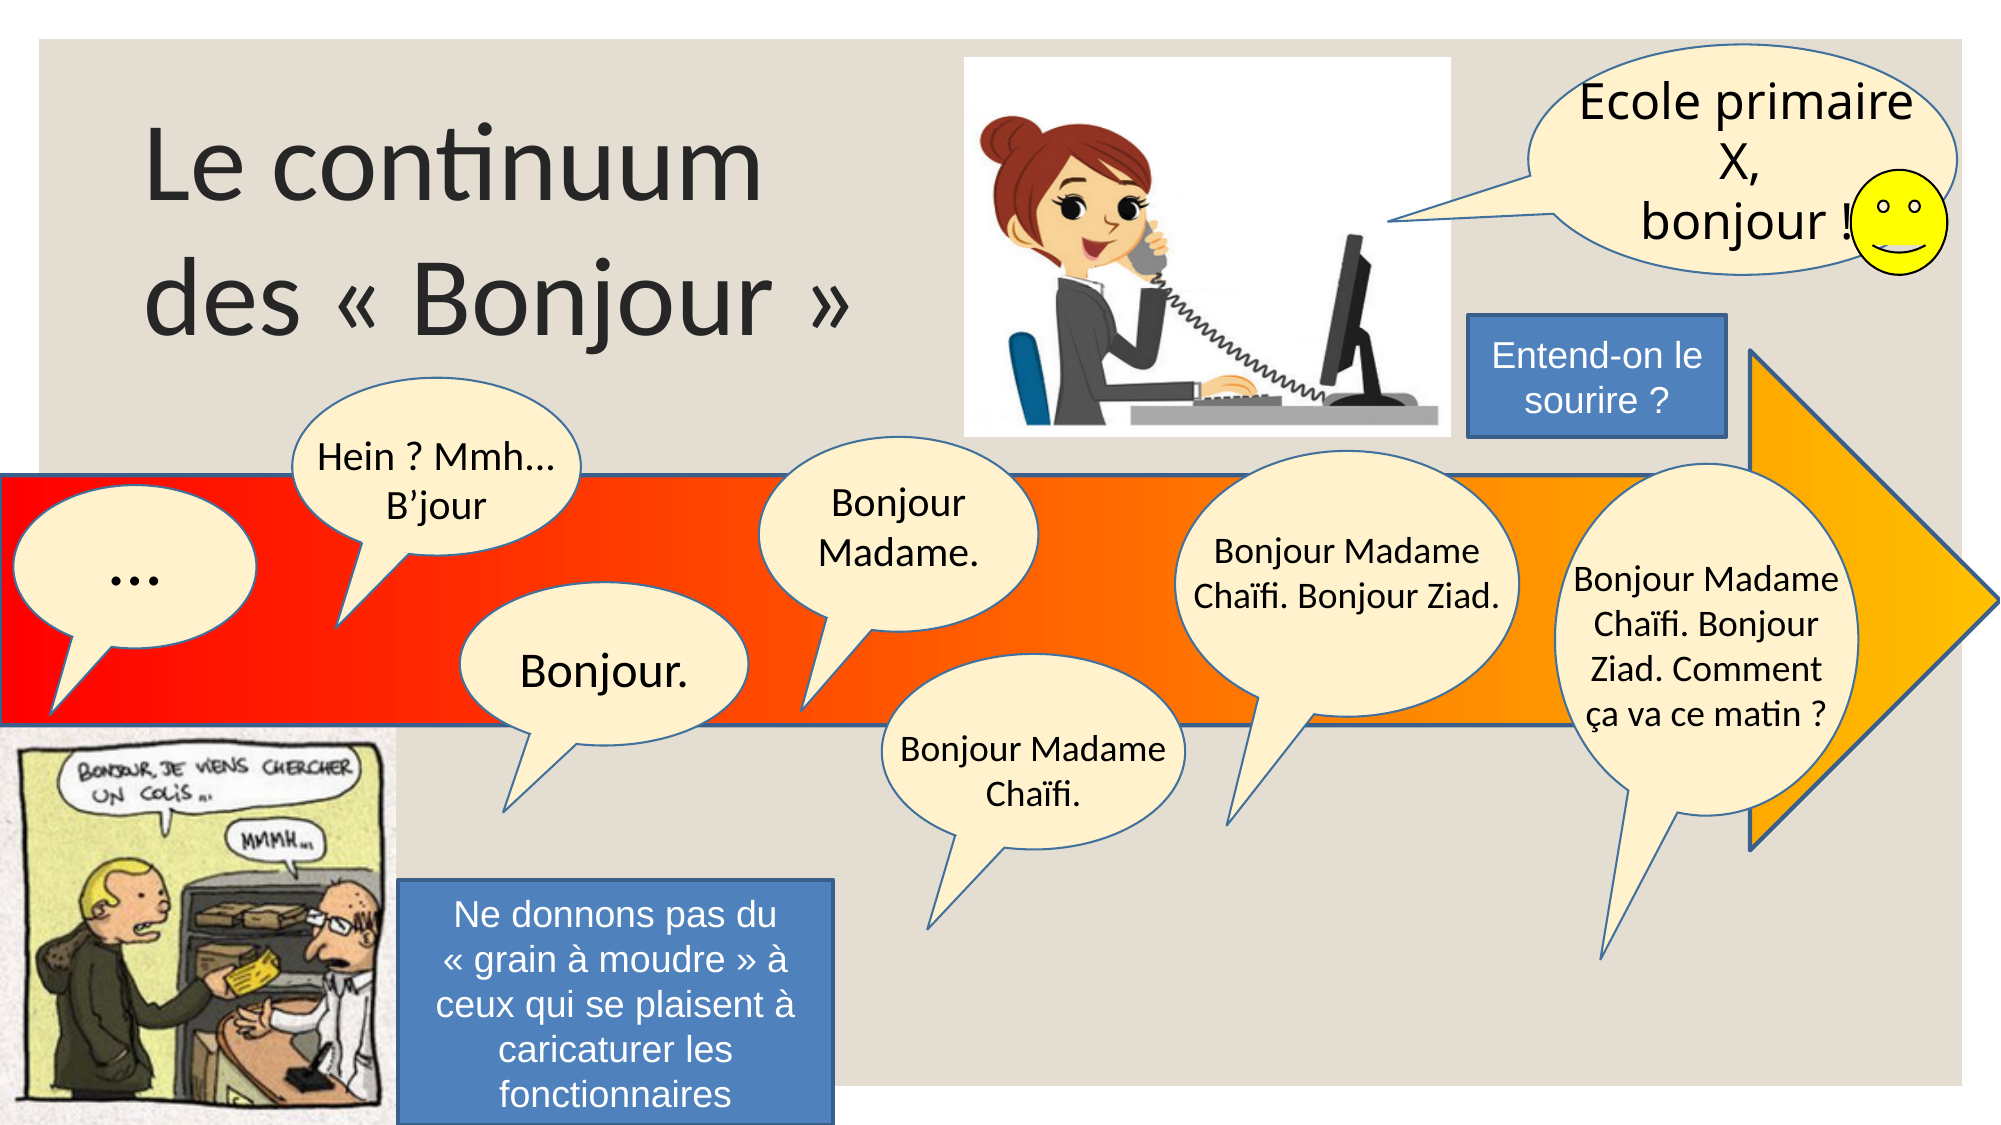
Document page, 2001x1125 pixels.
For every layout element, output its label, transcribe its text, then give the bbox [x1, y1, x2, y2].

text_box Bonjour Madame Chaïfi. Bonjour Ziad. [1175, 450, 1520, 826]
text_box [0, 473, 1257, 728]
text_box Le continuum des « Bonjour » [143, 87, 959, 358]
picture [0, 726, 396, 1125]
text_box [1305, 473, 1655, 728]
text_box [964, 44, 1958, 438]
text_box Hein ? Mmh... B’jour [292, 377, 581, 629]
text_box [1747, 444, 2000, 853]
text_box Bonjour Madame Chaïfi. [881, 653, 1186, 930]
text_box Bonjour Madame. [758, 436, 1039, 712]
text_box Ne donnons pas du « grain à moudre » à ceux qui se plaisent à caricaturer les fonctionnaires [400, 878, 835, 1125]
text_box … [13, 485, 257, 716]
text_box Bonjour. [459, 582, 749, 813]
text_box Bonjour Madame Chaïfi. Bonjour Ziad. Comment ça va ce matin ? [1554, 463, 1859, 960]
